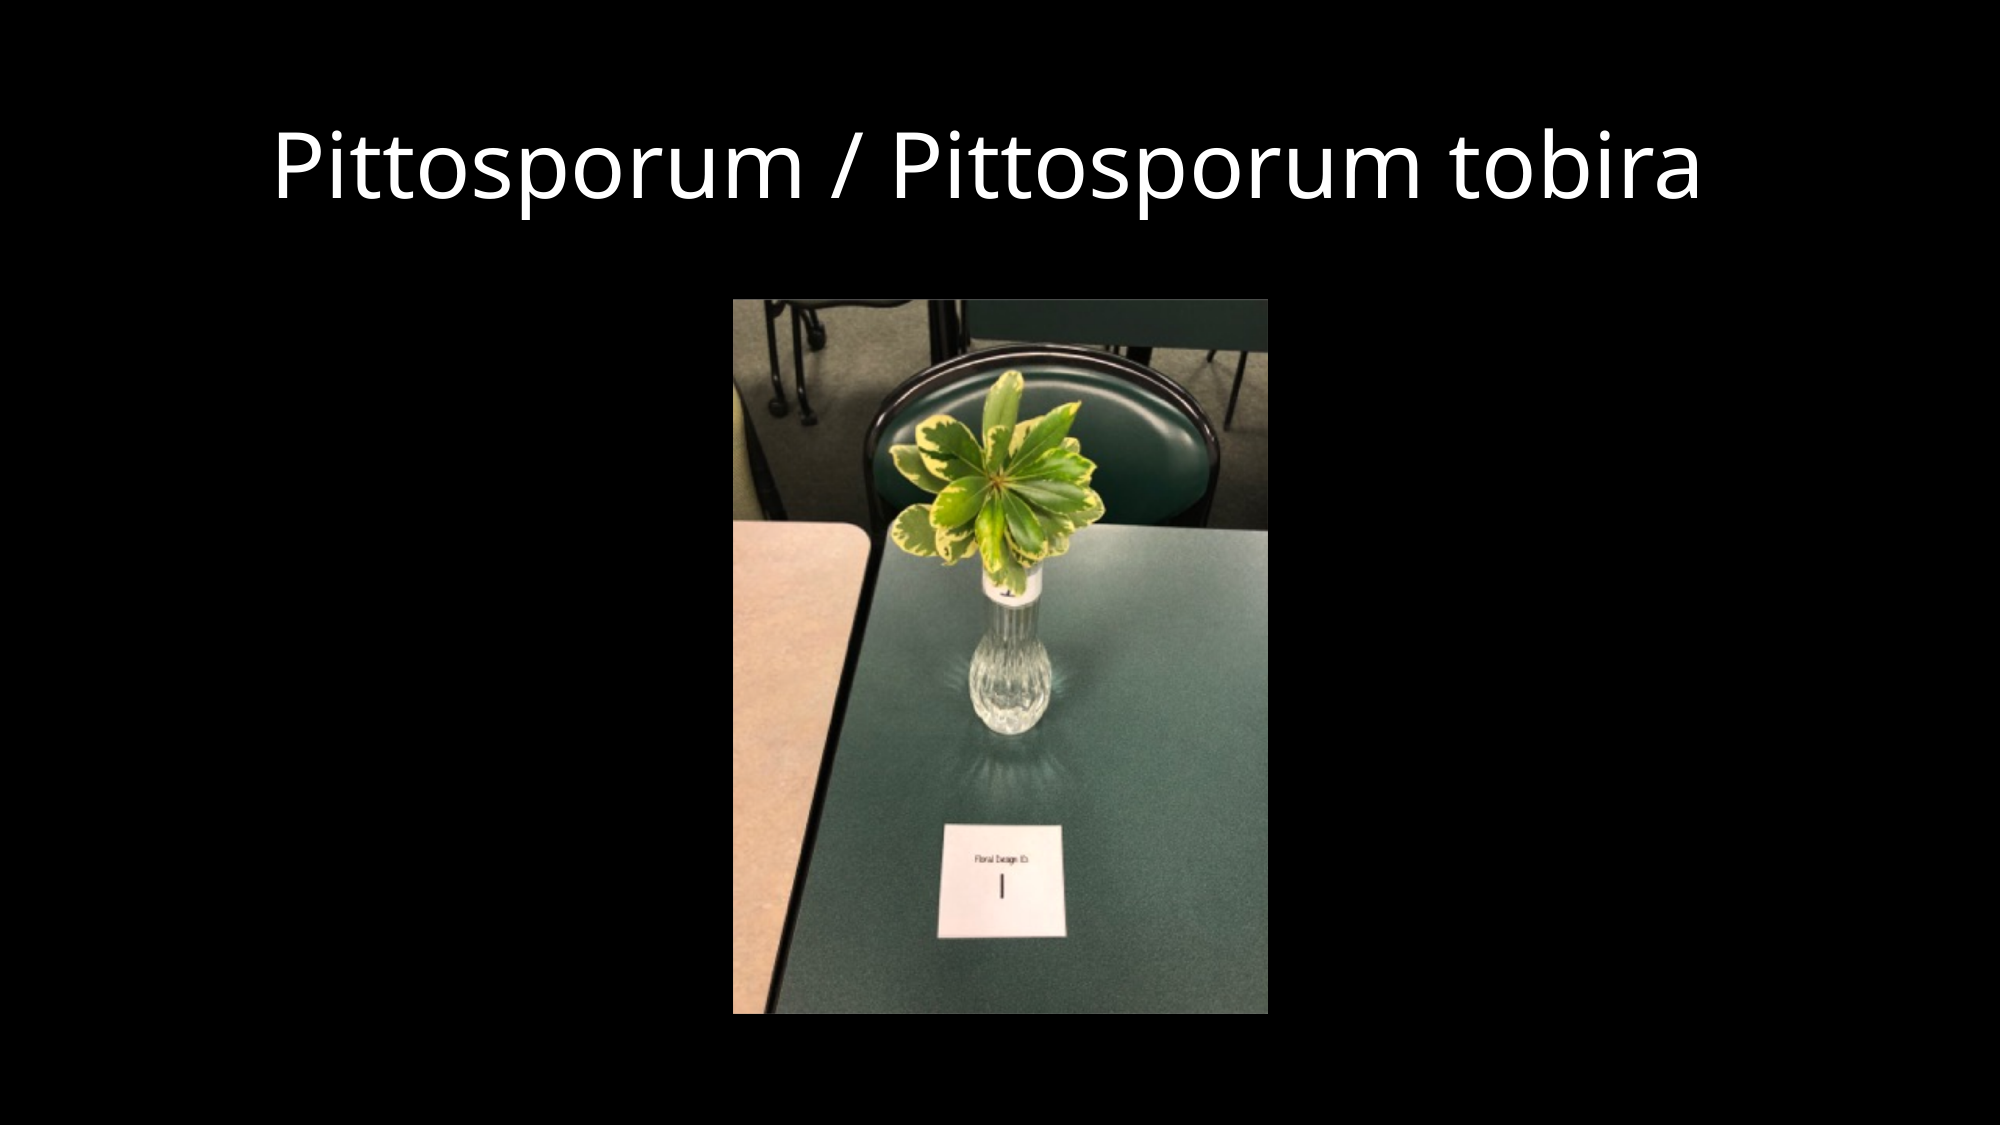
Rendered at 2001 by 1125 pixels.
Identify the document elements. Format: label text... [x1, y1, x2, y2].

picture [733, 300, 1268, 388]
picture [733, 925, 1268, 1013]
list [642, 388, 1358, 925]
title Pittosporum / Pittosporum tobira [137, 59, 1863, 278]
